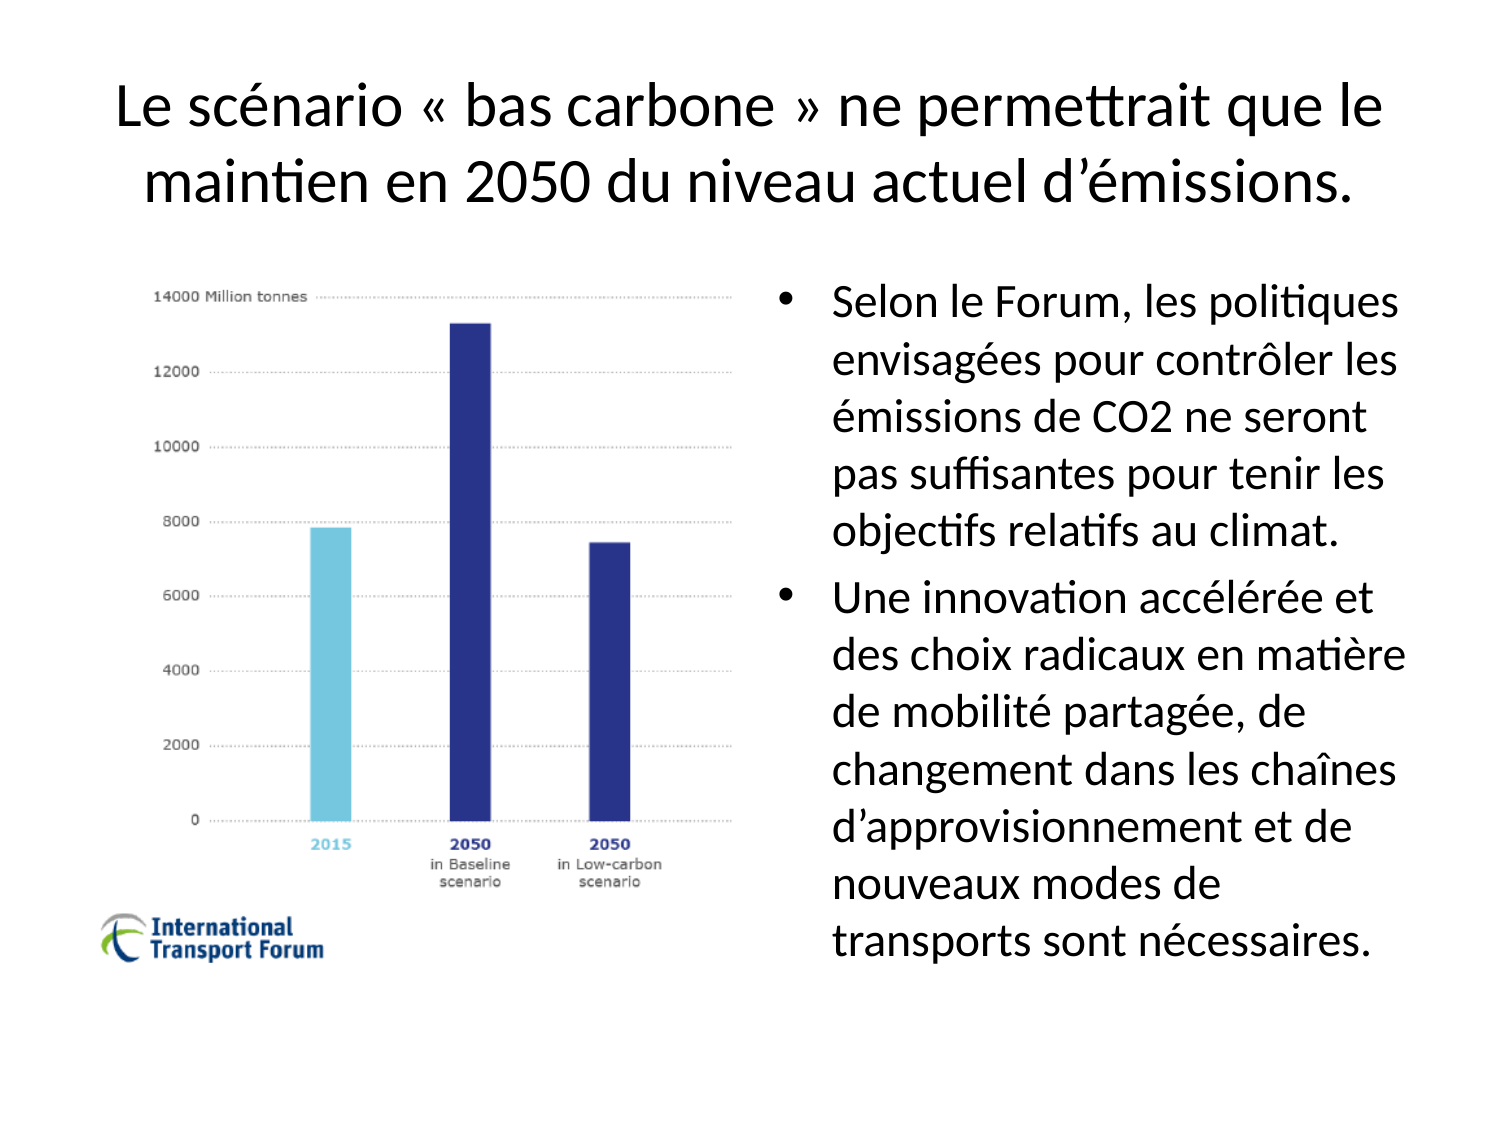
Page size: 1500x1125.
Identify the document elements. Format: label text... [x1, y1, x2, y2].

title Le scénario « bas carbone » ne permettrait que le maintien en 2050 du niveau actuel d’émissions. [75, 45, 1425, 233]
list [65, 255, 752, 976]
list Selon le Forum, les politiques envisagées pour contrôler les émissions de CO2 ne seront pas suffisantes pour tenir les objectifs relatifs au climat. Une innovation accélérée et des choix radicaux en matière de mobilité partagée, de changement dans les chaînes d’approvisionnement et de nouveaux modes de transports sont nécessaires. [762, 262, 1425, 1024]
